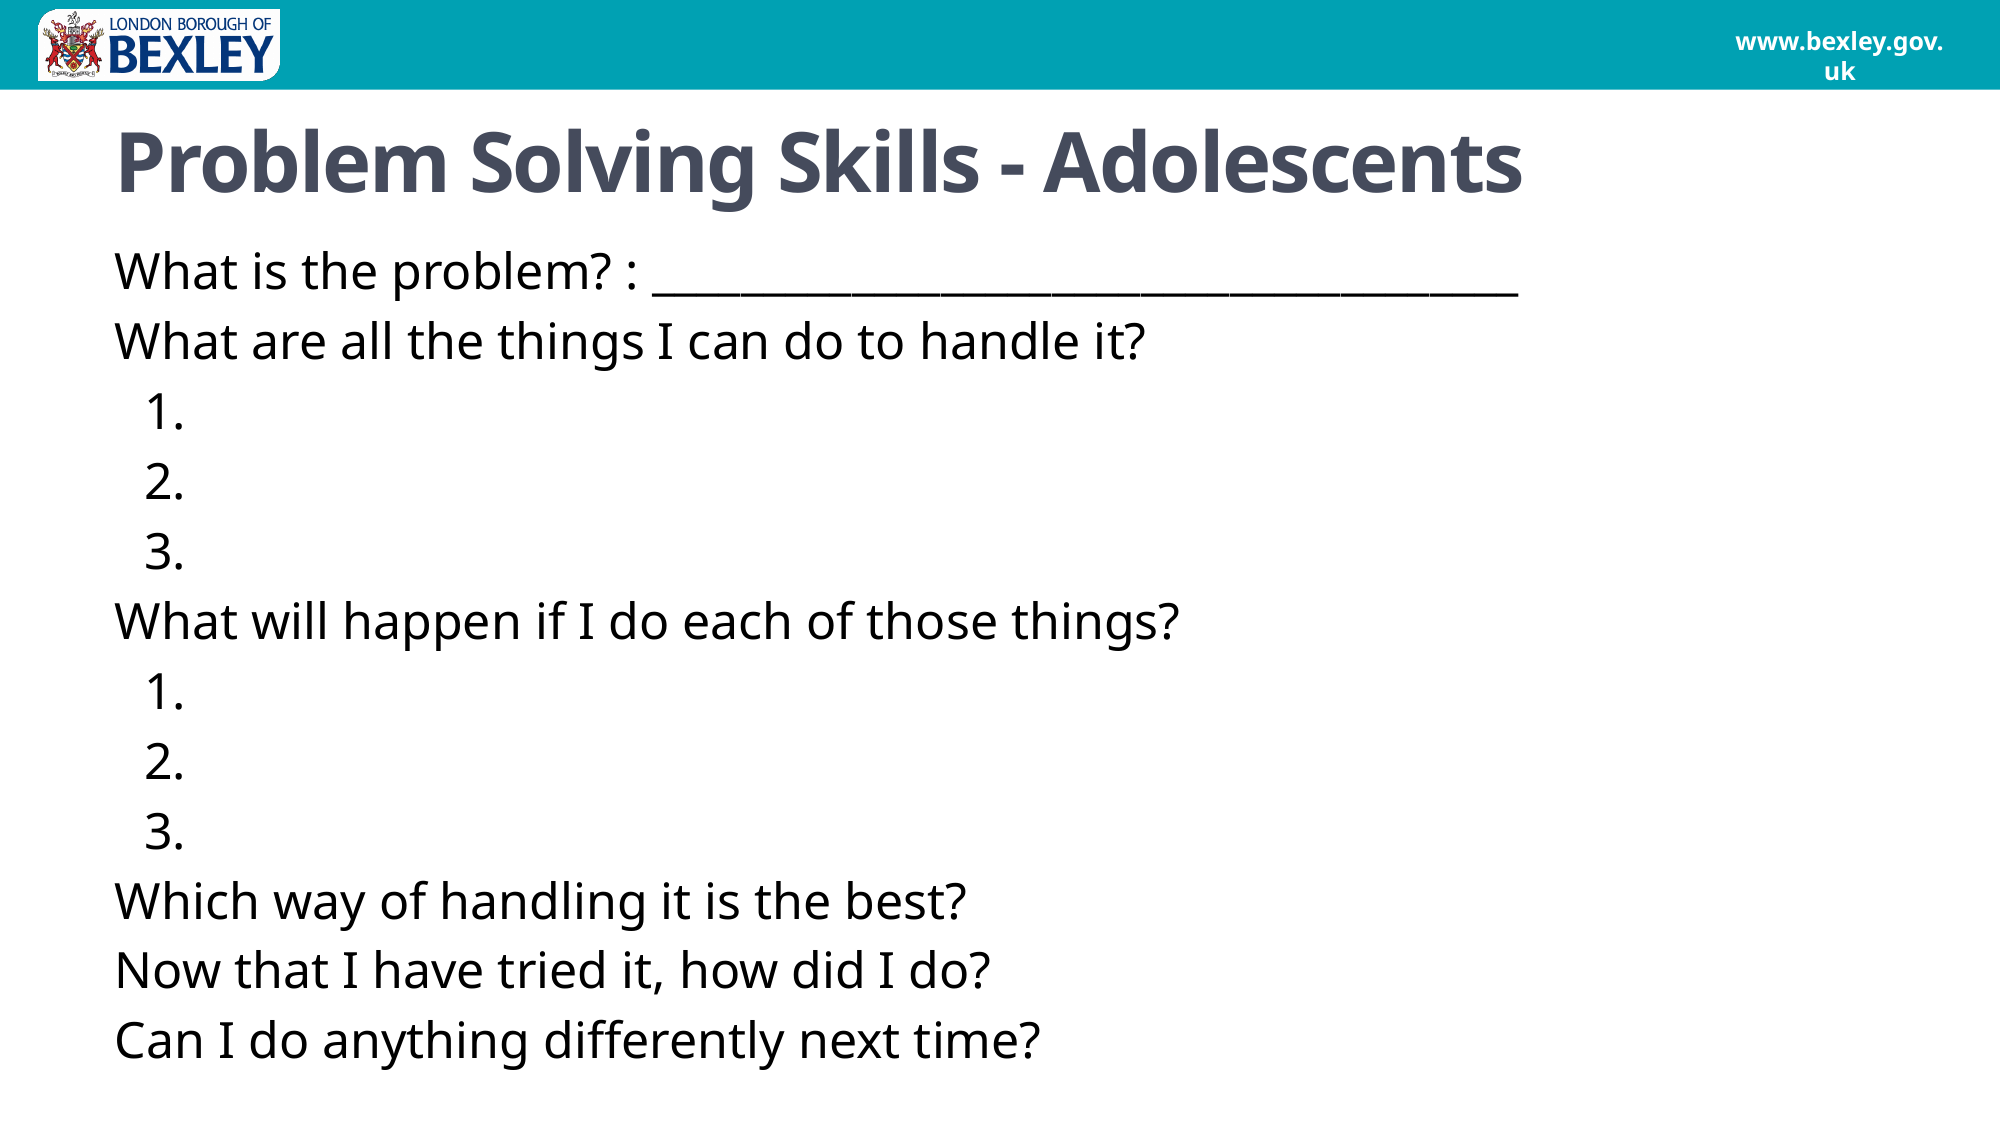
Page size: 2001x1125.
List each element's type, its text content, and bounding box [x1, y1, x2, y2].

title Problem Solving Skills - Adolescents [99, 101, 1900, 231]
picture [38, 9, 280, 81]
list What is the problem? : _______________________________________ What are all the things I can do to handle it? 1. 2. 3. What will happen if I do each of those things? 1. 2. 3. Which way of handling it is the best? Now that I have tried it, how did I do? Can I do anything differently next time? [99, 231, 1900, 1083]
